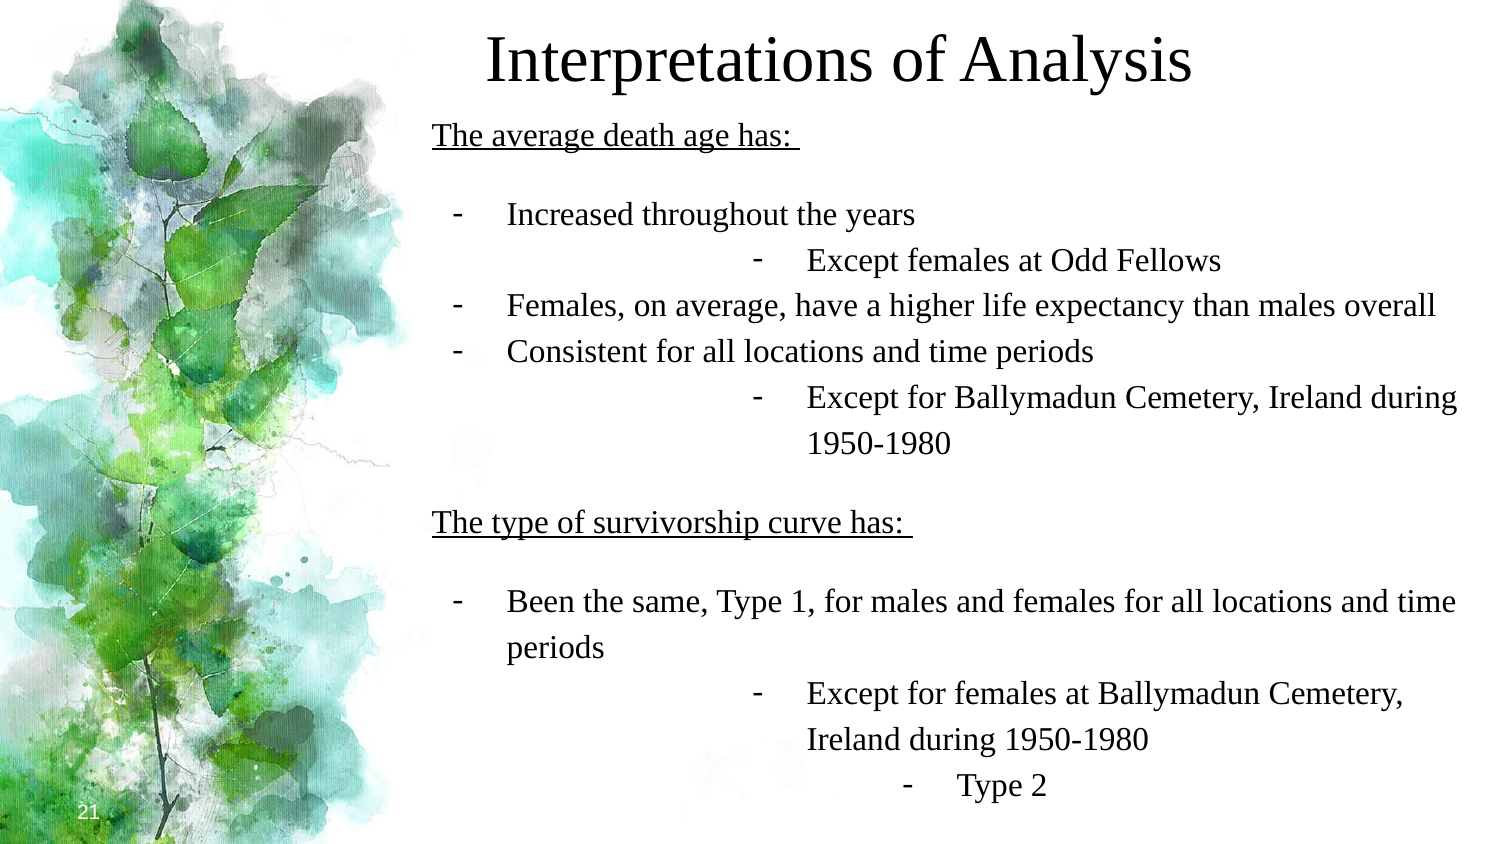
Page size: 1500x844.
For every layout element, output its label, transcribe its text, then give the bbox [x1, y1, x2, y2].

slide_number ‹#› [24, 779, 115, 844]
list The average death age has: Increased throughout the years Except females at Odd Fellows Females, on average, have a higher life expectancy than males overall Consistent for all locations and time periods Except for Ballymadun Cemetery, Ireland during 1950-1980 The type of survivorship curve has: Been the same, Type 1, for males and females for all locations and time periods Except for females at Ballymadun Cemetery, Ireland during 1950-1980 Type 2 [416, 91, 1482, 753]
title Interpretations of Analysis [470, 0, 1428, 91]
picture [0, 0, 1500, 844]
